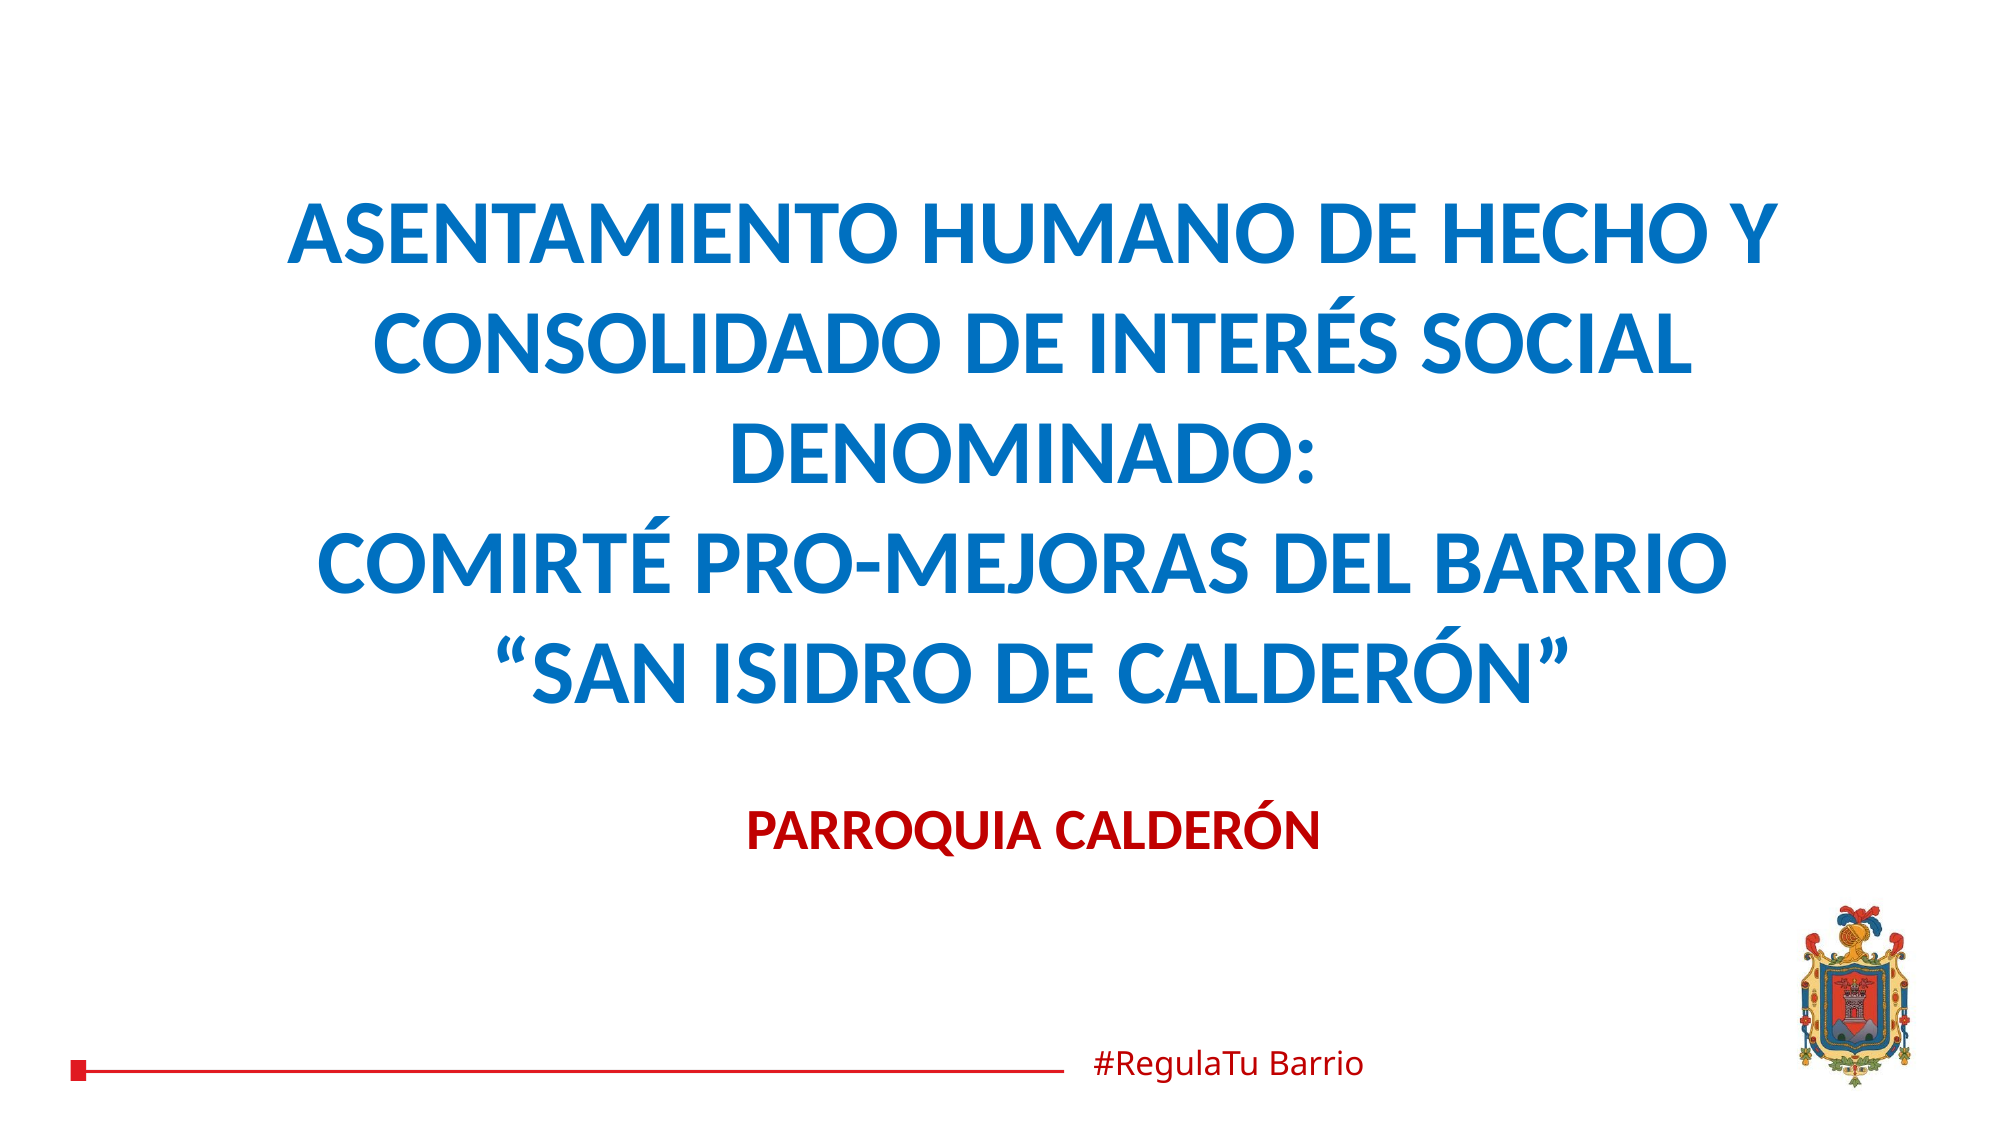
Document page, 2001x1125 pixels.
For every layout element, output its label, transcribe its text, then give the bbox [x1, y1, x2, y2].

text_box ASENTAMIENTO HUMANO DE HECHO Y CONSOLIDADO DE INTERÉS SOCIAL DENOMINADO: COMIRTÉ PRO-MEJORAS DEL BARRIO “SAN ISIDRO DE CALDERÓN” PARROQUIA CALDERÓN [187, 164, 1881, 869]
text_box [70, 890, 1980, 1116]
